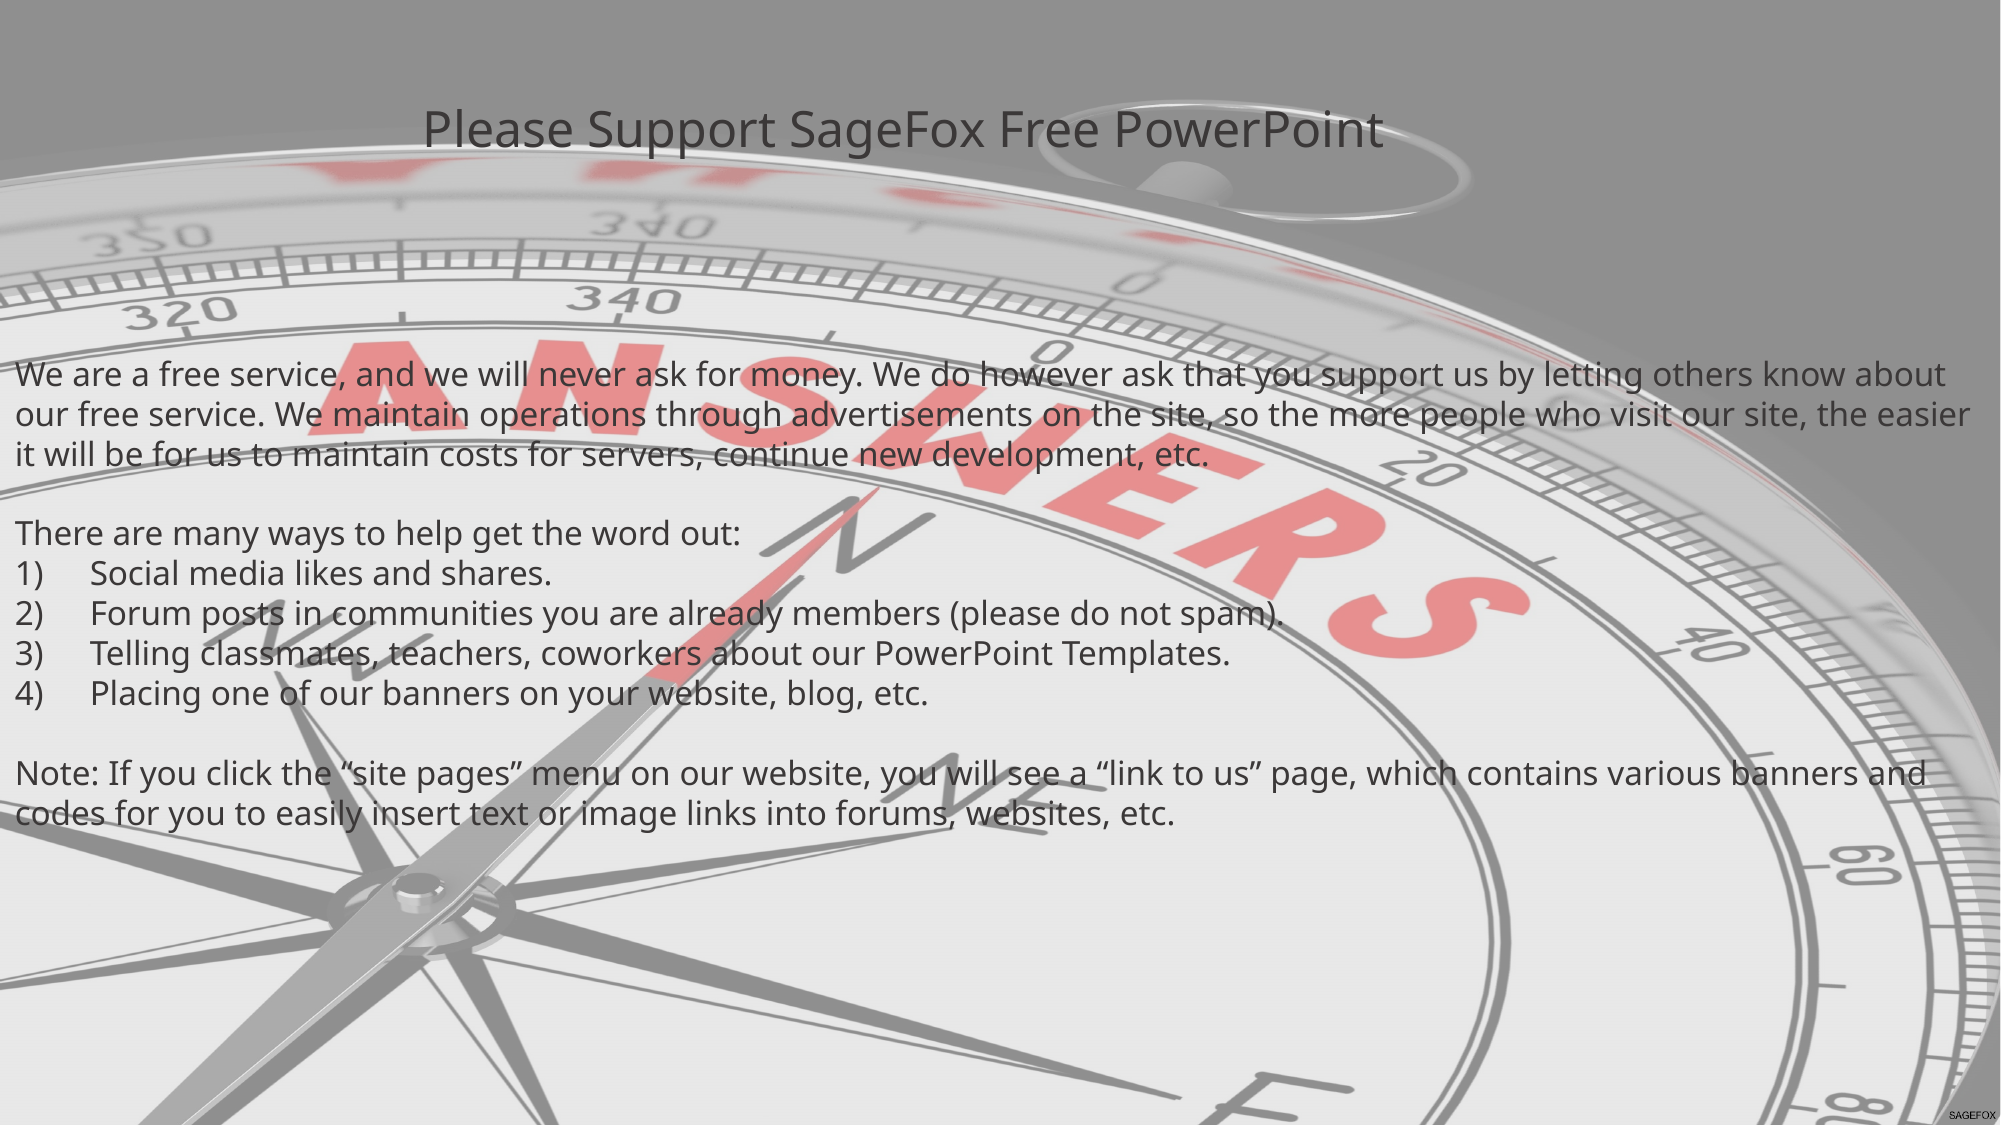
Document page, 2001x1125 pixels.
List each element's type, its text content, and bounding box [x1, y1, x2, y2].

title Please Support SageFox Free PowerPoint [363, 72, 1444, 190]
text_box We are a free service, and we will never ask for money. We do however ask that you support us by letting others know about our free service. We maintain operations through advertisements on the site, so the more people who visit our site, the easier it will be for us to maintain costs for servers, continue new development, etc. There are many ways to help get the word out: Social media likes and shares. Forum posts in communities you are already members (please do not spam). Telling classmates, teachers, coworkers about our PowerPoint Templates. Placing one of our banners on your website, blog, etc. Note: If you click the “site pages” menu on our website, you will see a “link to us” page, which contains various banners and codes for you to easily insert text or image links into forums, websites, etc. [0, 0, 2000, 1125]
